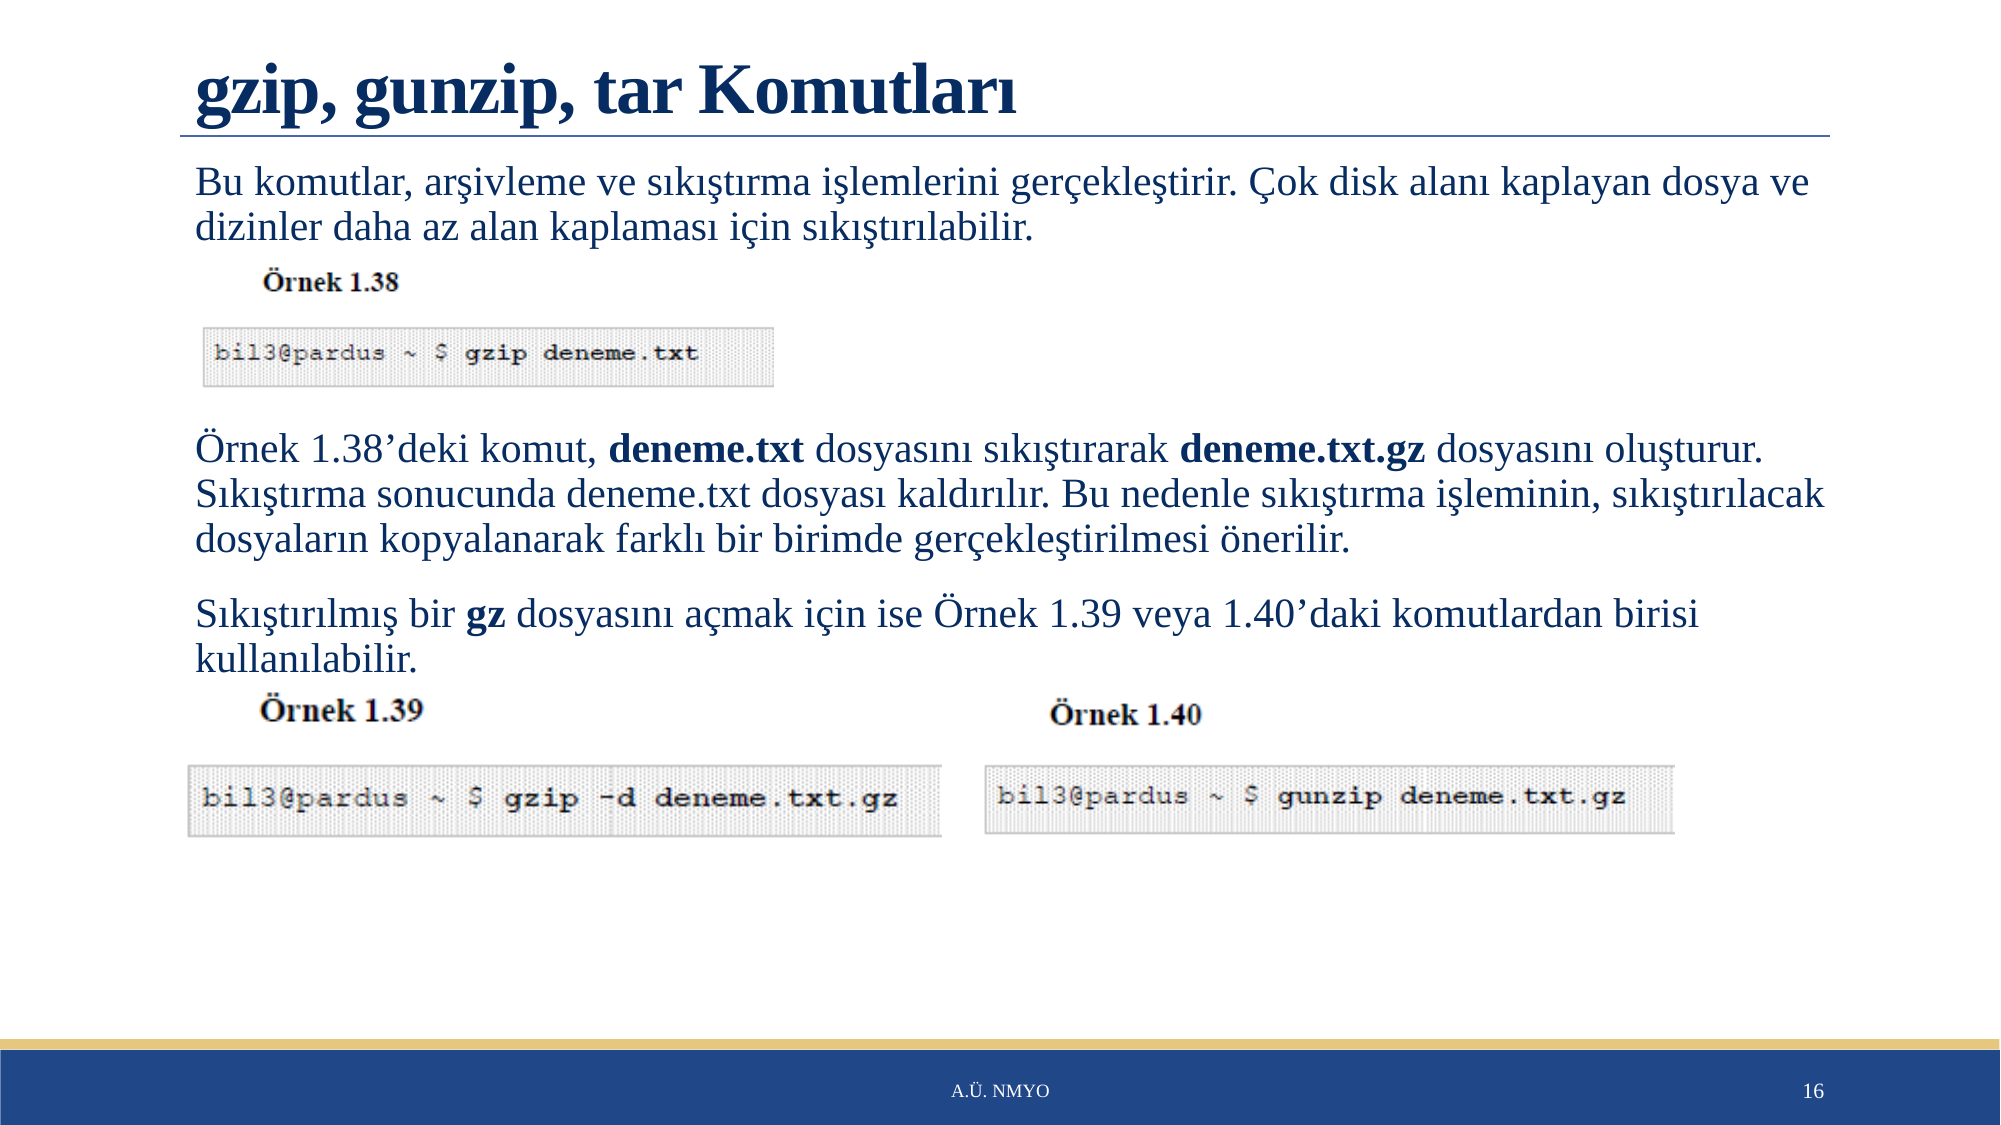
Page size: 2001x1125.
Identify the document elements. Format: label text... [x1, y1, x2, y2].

slide_number 16 [1624, 1059, 1840, 1120]
picture [199, 265, 775, 397]
list Bu komutlar, arşivleme ve sıkıştırma işlemlerini gerçekleştirir. Çok disk alanı kaplayan dosya ve dizinler daha az alan kaplaması için sıkıştırılabilir. Örnek 1.38’deki komut, deneme.txt dosyasını sıkıştırarak deneme.txt.gz dosyasını oluşturur. Sıkıştırma sonucunda deneme.txt dosyası kaldırılır. Bu nedenle sıkıştırma işleminin, sıkıştırılacak dosyaların kopyalanarak farklı bir birimde gerçekleştirilmesi önerilir. Sıkıştırılmış bir gz dosyasını açmak için ise Örnek 1.39 veya 1.40’daki komutlardan birisi kullanılabilir. [180, 151, 1830, 1029]
picture [179, 688, 942, 848]
picture [970, 688, 1676, 848]
footer A.Ü. NMYO [604, 1059, 1396, 1120]
title gzip, gunzip, tar Komutları [180, 47, 1830, 137]
